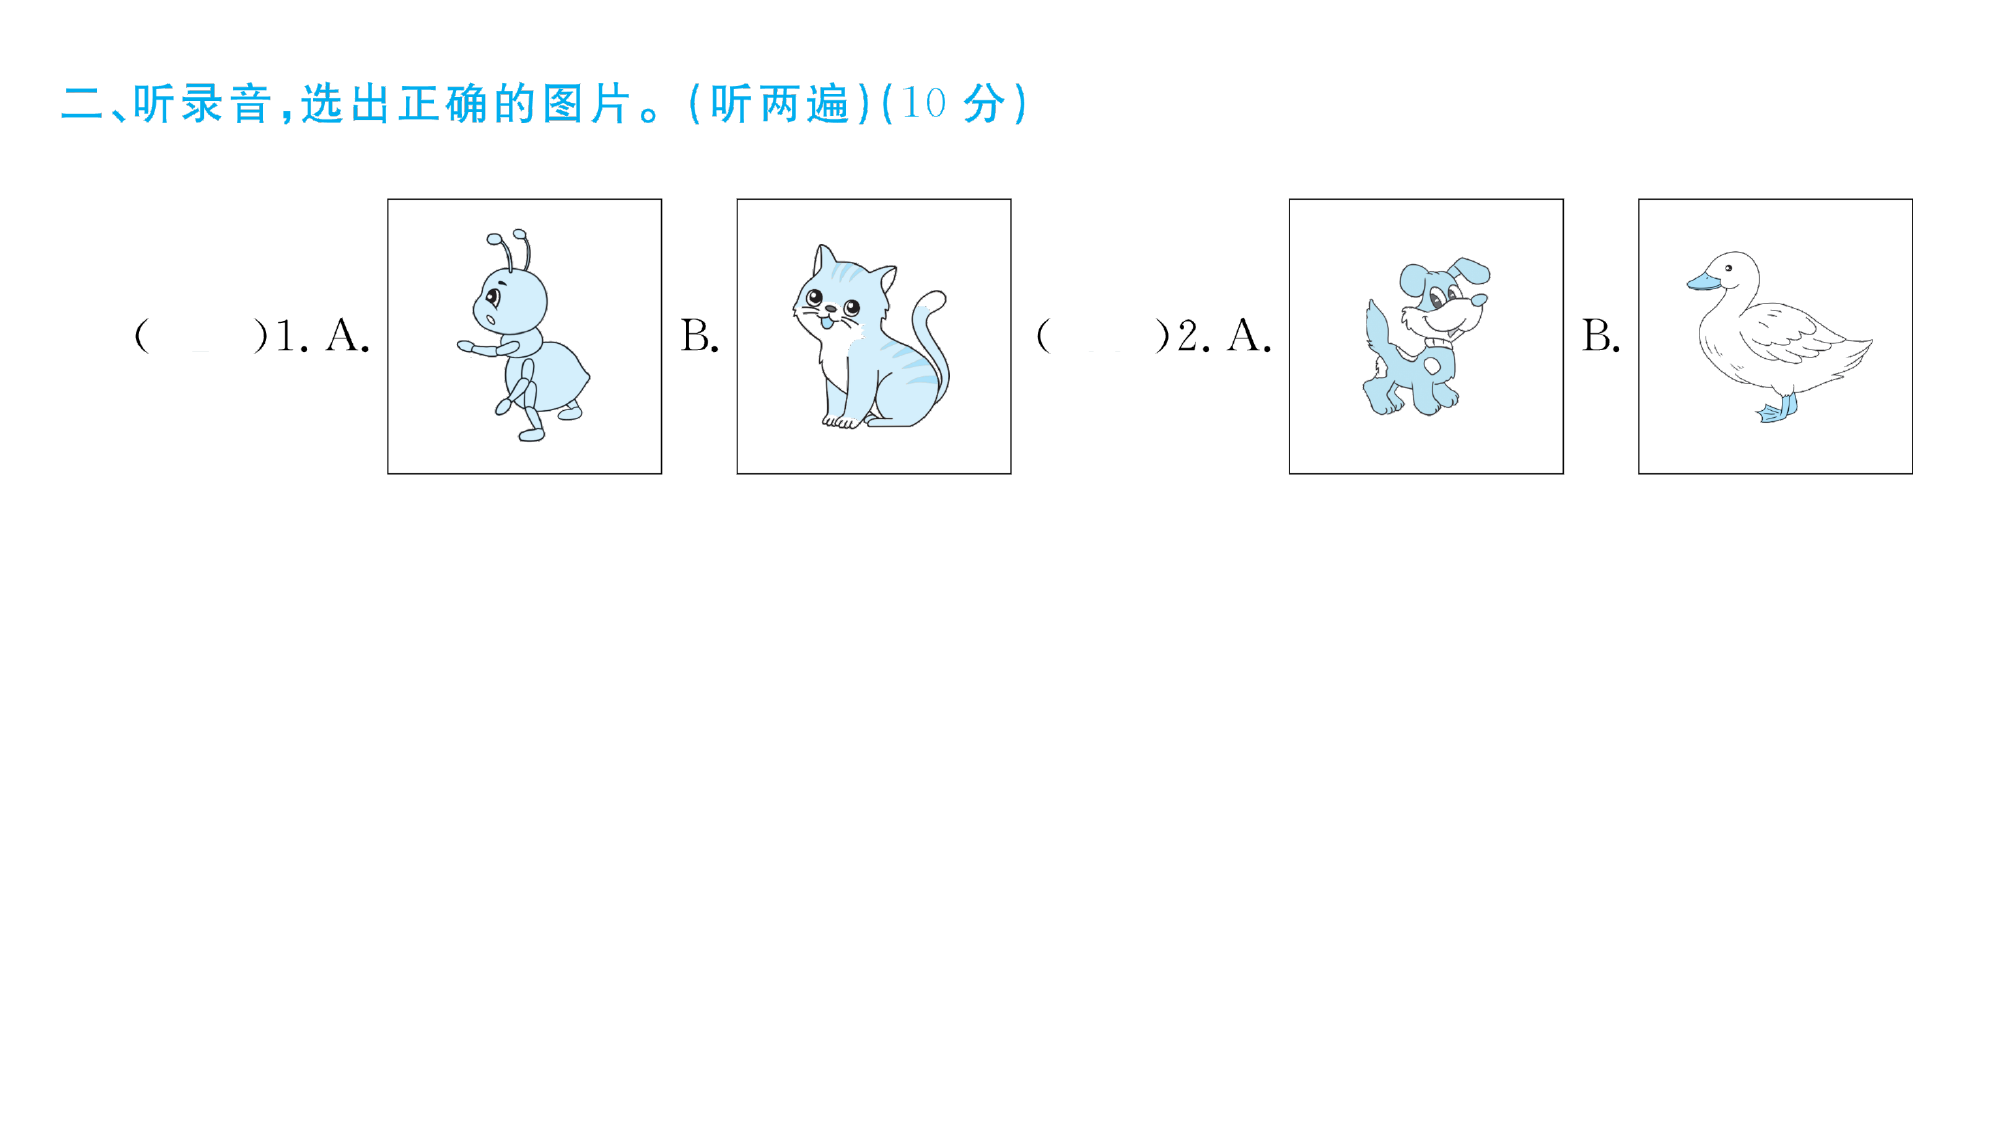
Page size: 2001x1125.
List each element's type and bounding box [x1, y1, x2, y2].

picture [58, 58, 1949, 526]
